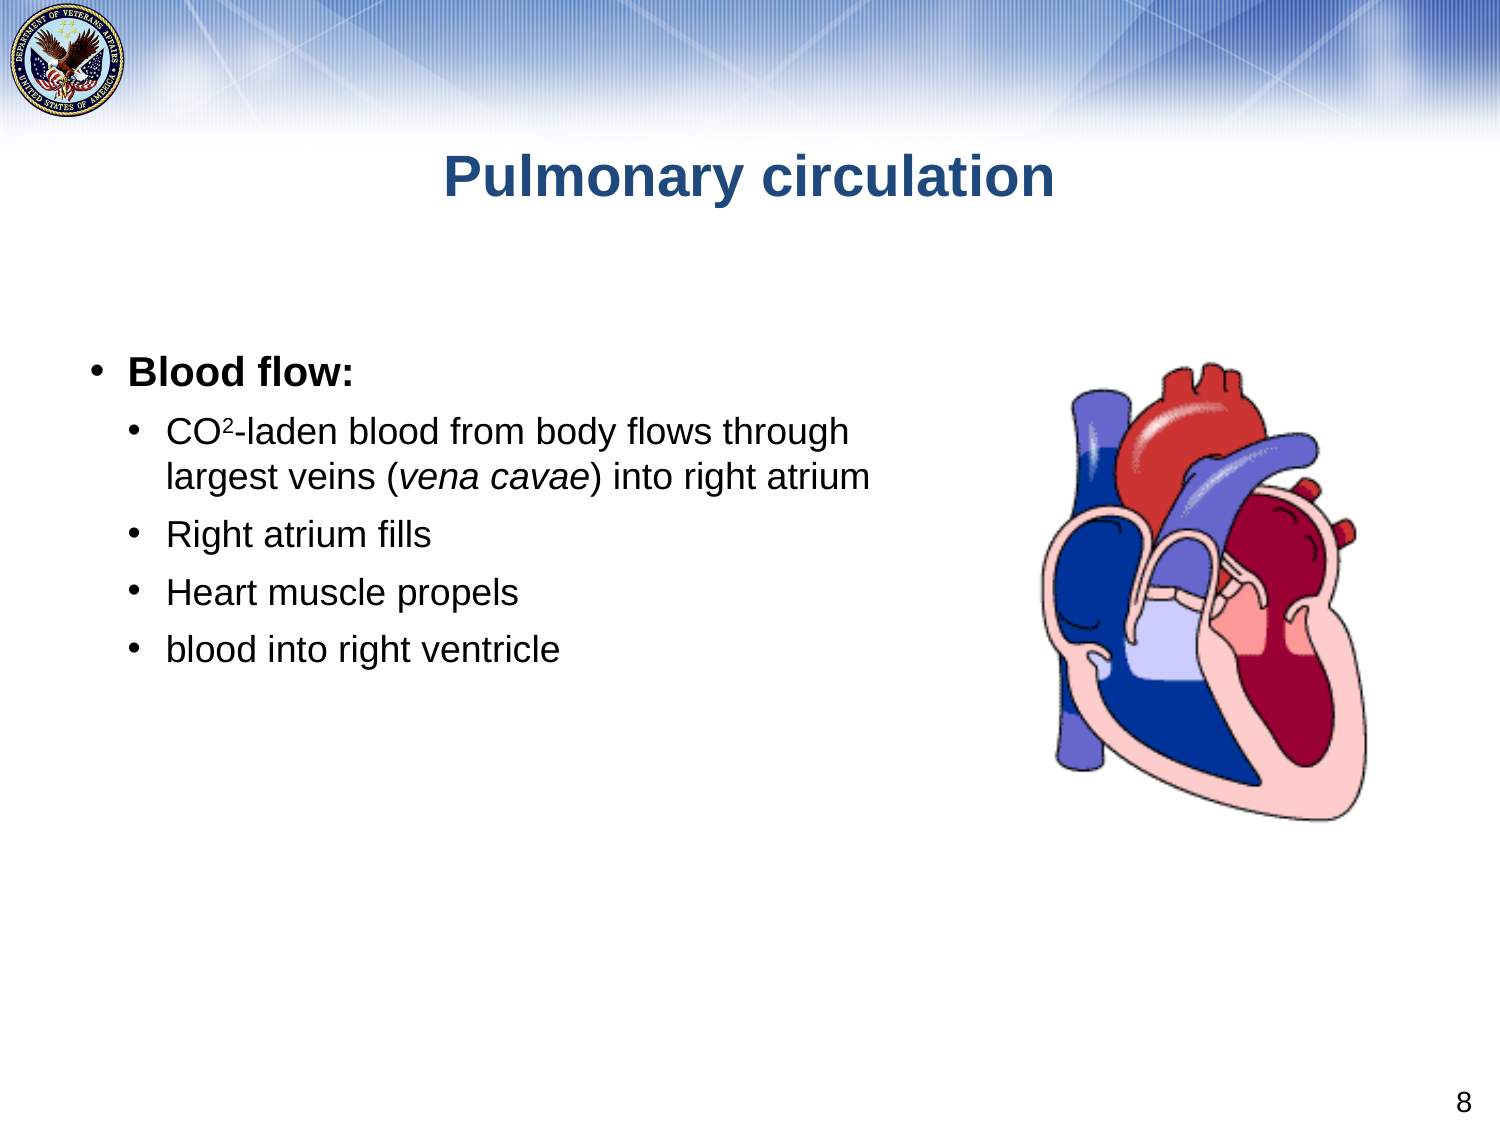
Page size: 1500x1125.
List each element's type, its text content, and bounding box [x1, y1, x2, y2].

picture [0, 0, 1500, 130]
slide_number 8 [1136, 1083, 1487, 1125]
picture [0, 309, 1500, 1062]
title Pulmonary circulation [0, 130, 1500, 309]
list Blood flow: CO2-laden blood from body flows through largest veins (vena cavae) into right atrium Right atrium fills Heart muscle propels blood into right ventricle [75, 337, 946, 980]
